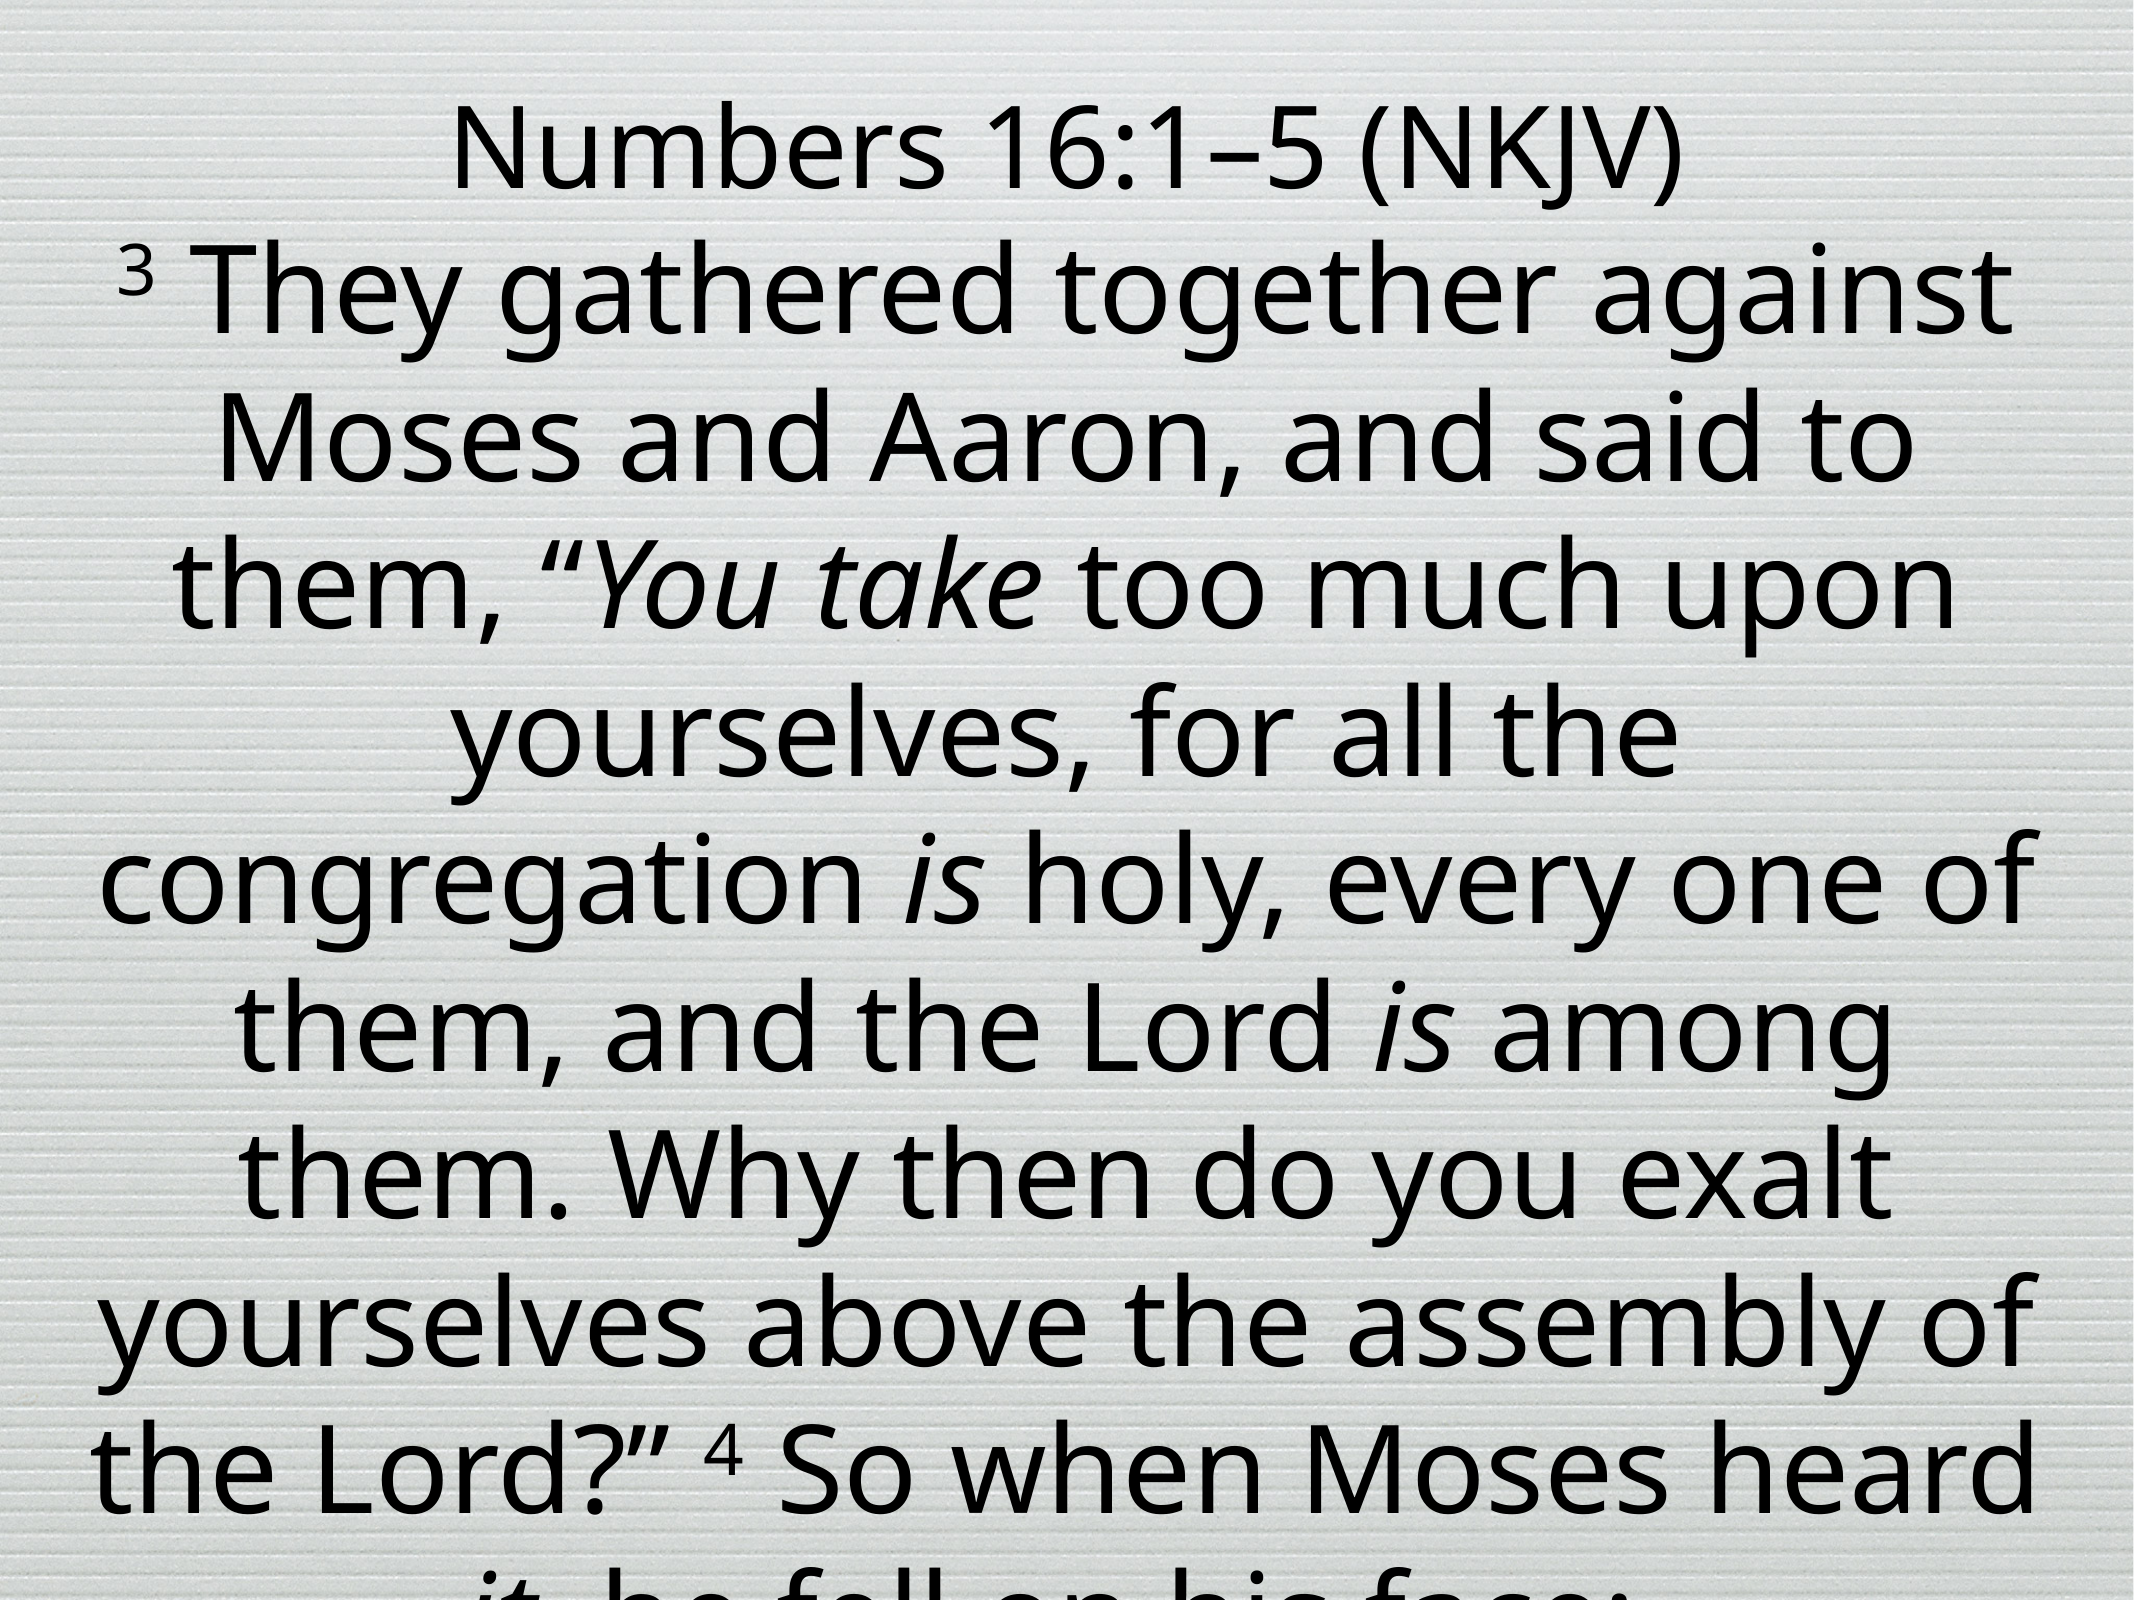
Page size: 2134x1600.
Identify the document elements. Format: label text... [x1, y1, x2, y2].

picture [0, 0, 2134, 1600]
text_box Numbers 16:1–5 (NKJV) 3 They gathered together against Moses and Aaron, and said to them, “You take too much upon yourselves, for all the congregation is holy, every one of them, and the Lord is among them. Why then do you exalt yourselves above the assembly of the Lord?” 4 So when Moses heard it, he fell on his face; [68, 65, 2065, 1600]
